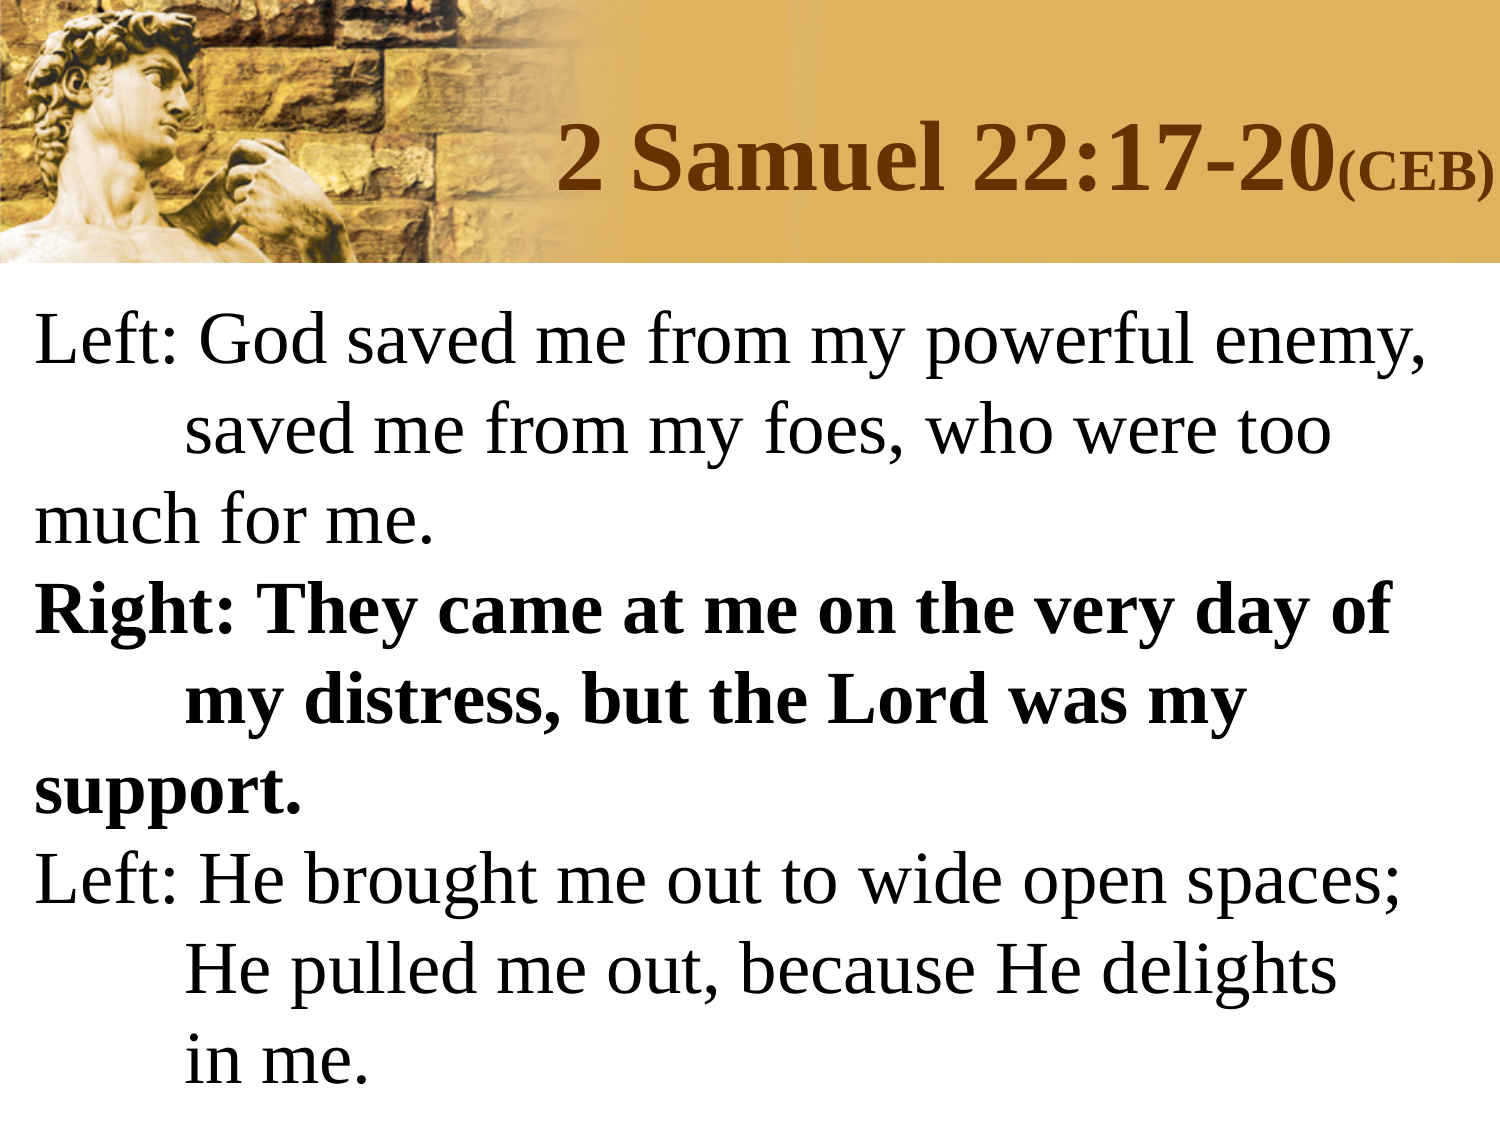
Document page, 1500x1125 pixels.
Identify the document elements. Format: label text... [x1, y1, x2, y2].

text_box Left: God saved me from my powerful enemy, saved me from my foes, who were too much for me. Right: They came at me on the very day of my distress, but the Lord was my support. Left: He brought me out to wide open spaces; He pulled me out, because He delights in me. [19, 280, 1481, 1106]
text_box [0, 0, 1500, 263]
